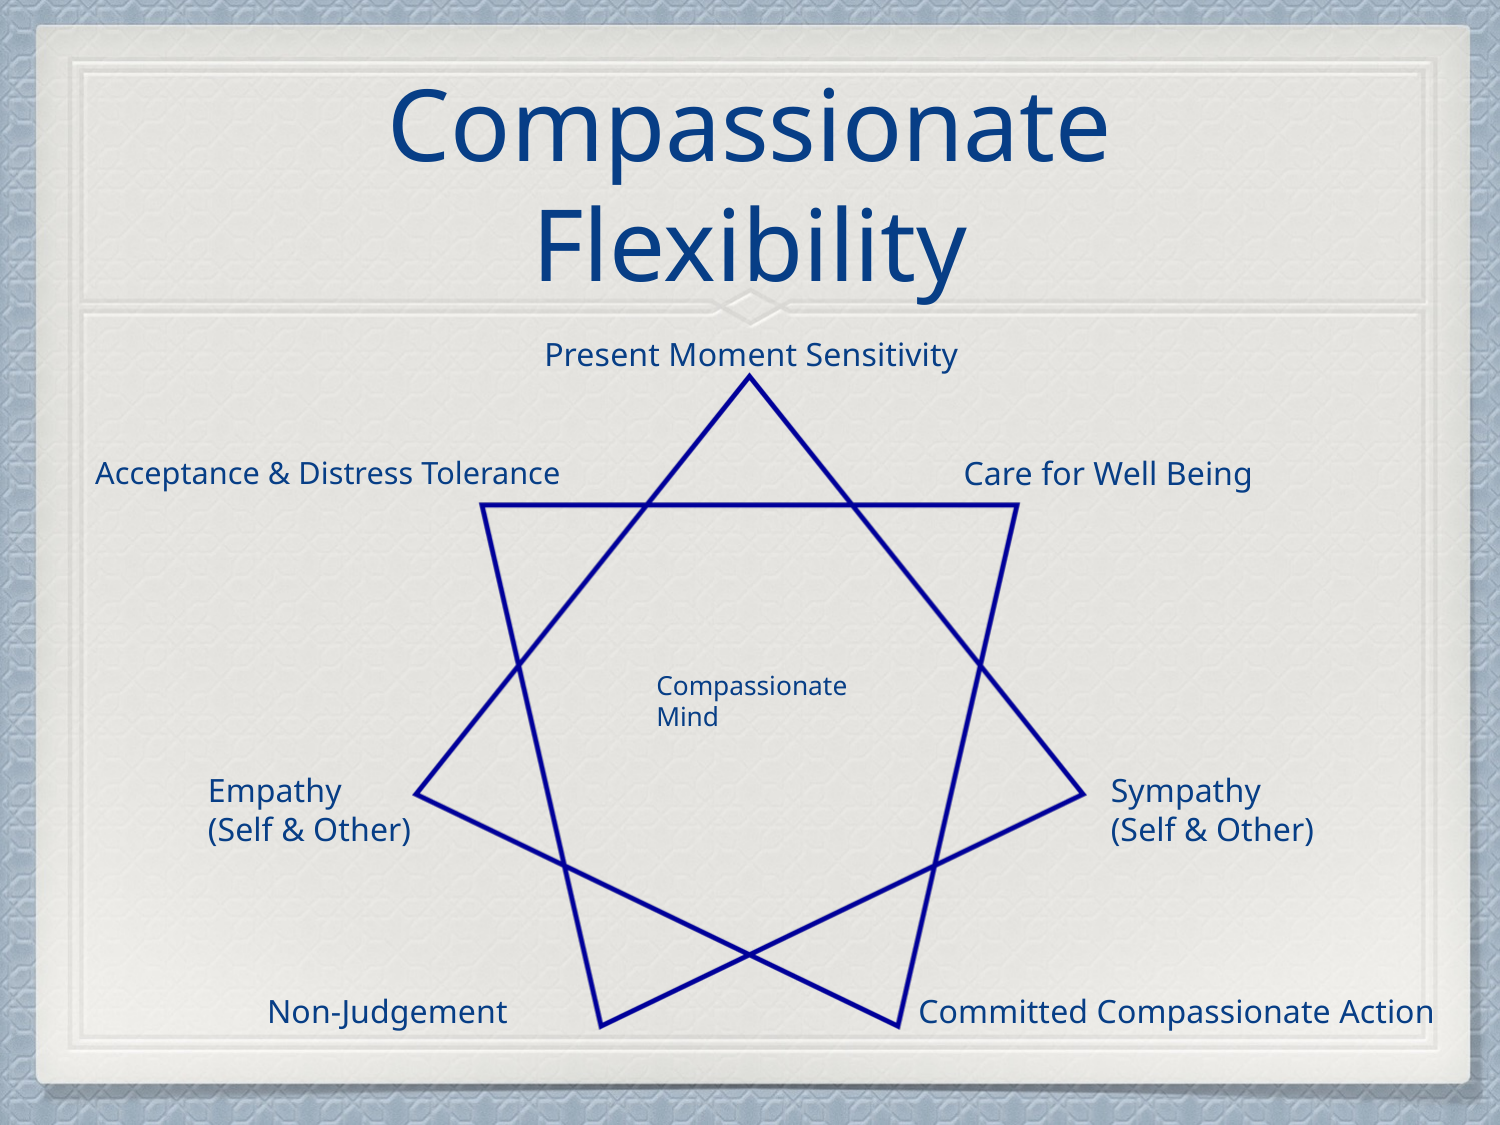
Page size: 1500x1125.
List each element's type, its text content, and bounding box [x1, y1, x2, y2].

picture [0, 0, 1500, 1125]
text_box Empathy (Self & Other) [201, 764, 407, 854]
text_box Present Moment Sensitivity [538, 327, 965, 370]
text_box Sympathy (Self & Other) [1104, 764, 1321, 854]
text_box Care for Well Being [1093, 447, 1260, 498]
text_box Non-Judgement [261, 985, 411, 1037]
text_box Committed Compassionate Action [1089, 985, 1442, 1037]
text_box Acceptance & Distress Tolerance [89, 448, 407, 497]
title Compassionate Flexibility [146, 86, 1354, 277]
